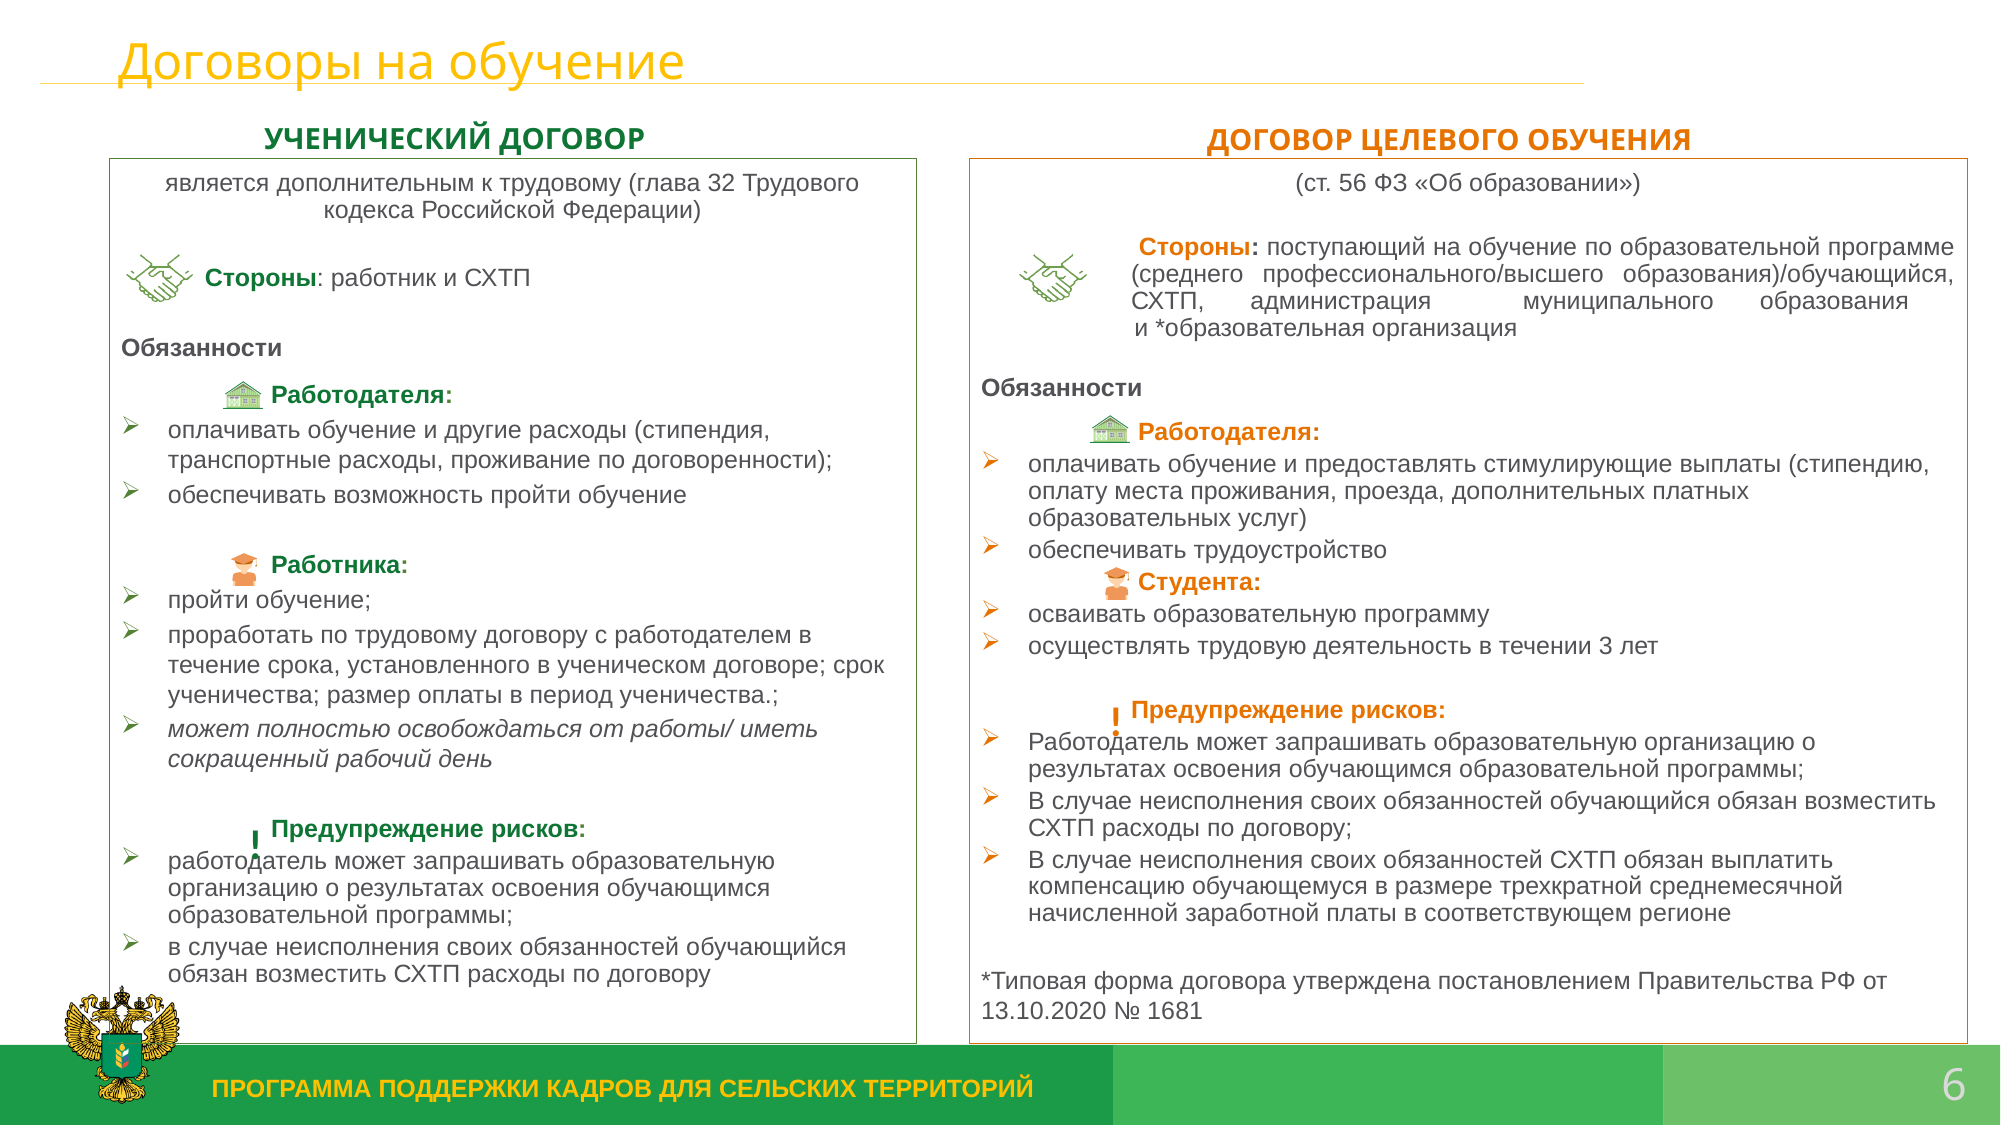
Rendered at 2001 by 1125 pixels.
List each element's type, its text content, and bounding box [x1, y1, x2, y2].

picture [230, 553, 258, 586]
picture [1019, 254, 1087, 302]
picture [31, 940, 210, 1125]
text_box (ст. 56 ФЗ «Об образовании») Стороны: поступающий на обучение по образовательной программе (среднего профессионального/высшего образования)/обучающийся, СХТП, администрация муниципального образования и *образовательная организация Обязанности Работодателя: оплачивать обучение и предоставлять стимулирующие выплаты (стипендию, оплату места проживания, проезда, дополнительных платных образовательных услуг) обеспечивать трудоустройство Студента: осваивать образовательную программу осуществлять трудовую деятельность в течении 3 лет Предупреждение рисков: Работодатель может запрашивать образовательную организацию о результатах освоения обучающимся образовательной программы; В случае неисполнения своих обязанностей обучающийся обязан возместить СХТП расходы по договору; В случае неисполнения своих обязанностей СХТП обязан выплатить компенсацию обучающемуся в размере трехкратной среднемесячной начисленной заработной платы в соответствующем регионе *Типовая форма договора утверждена постановлением Правительства РФ от 13.10.2020 № 1681 [969, 158, 1968, 1044]
text_box УЧЕНИЧЕСКИЙ ДОГОВОР [159, 112, 751, 163]
picture [1103, 567, 1130, 600]
picture [1090, 415, 1130, 443]
picture [126, 254, 193, 302]
text_box ! [1086, 686, 1146, 752]
text_box Договоры на обучение [103, 22, 1868, 98]
text_box ПРОГРАММА ПОДДЕРЖКИ КАДРОВ ДЛЯ СЕЛЬСКИХ ТЕРРИТОРИЙ [133, 1058, 1057, 1103]
text_box ДОГОВОР ЦЕЛЕВОГО ОБУЧЕНИЯ [1127, 113, 1772, 164]
text_box 6 [1910, 1049, 1990, 1117]
text_box ! [226, 810, 286, 876]
picture [223, 381, 263, 409]
text_box является дополнительным к трудовому (глава 32 Трудового кодекса Российской Федерации) Стороны: работник и СХТП Обязанности Работодателя: оплачивать обучение и другие расходы (стипендия, транспортные расходы, проживание по договоренности); обеспечивать возможность пройти обучение Работника: пройти обучение; проработать по трудовому договору с работодателем в течение срока, установленного в ученическом договоре; срок ученичества; размер оплаты в период ученичества.; может полностью освобождаться от работы/ иметь сокращенный рабочий день Предупреждение рисков: работодатель может запрашивать образовательную организацию о результатах освоения обучающимся образовательной программы; в случае неисполнения своих обязанностей обучающийся обязан возместить СХТП расходы по договору [109, 158, 917, 1044]
